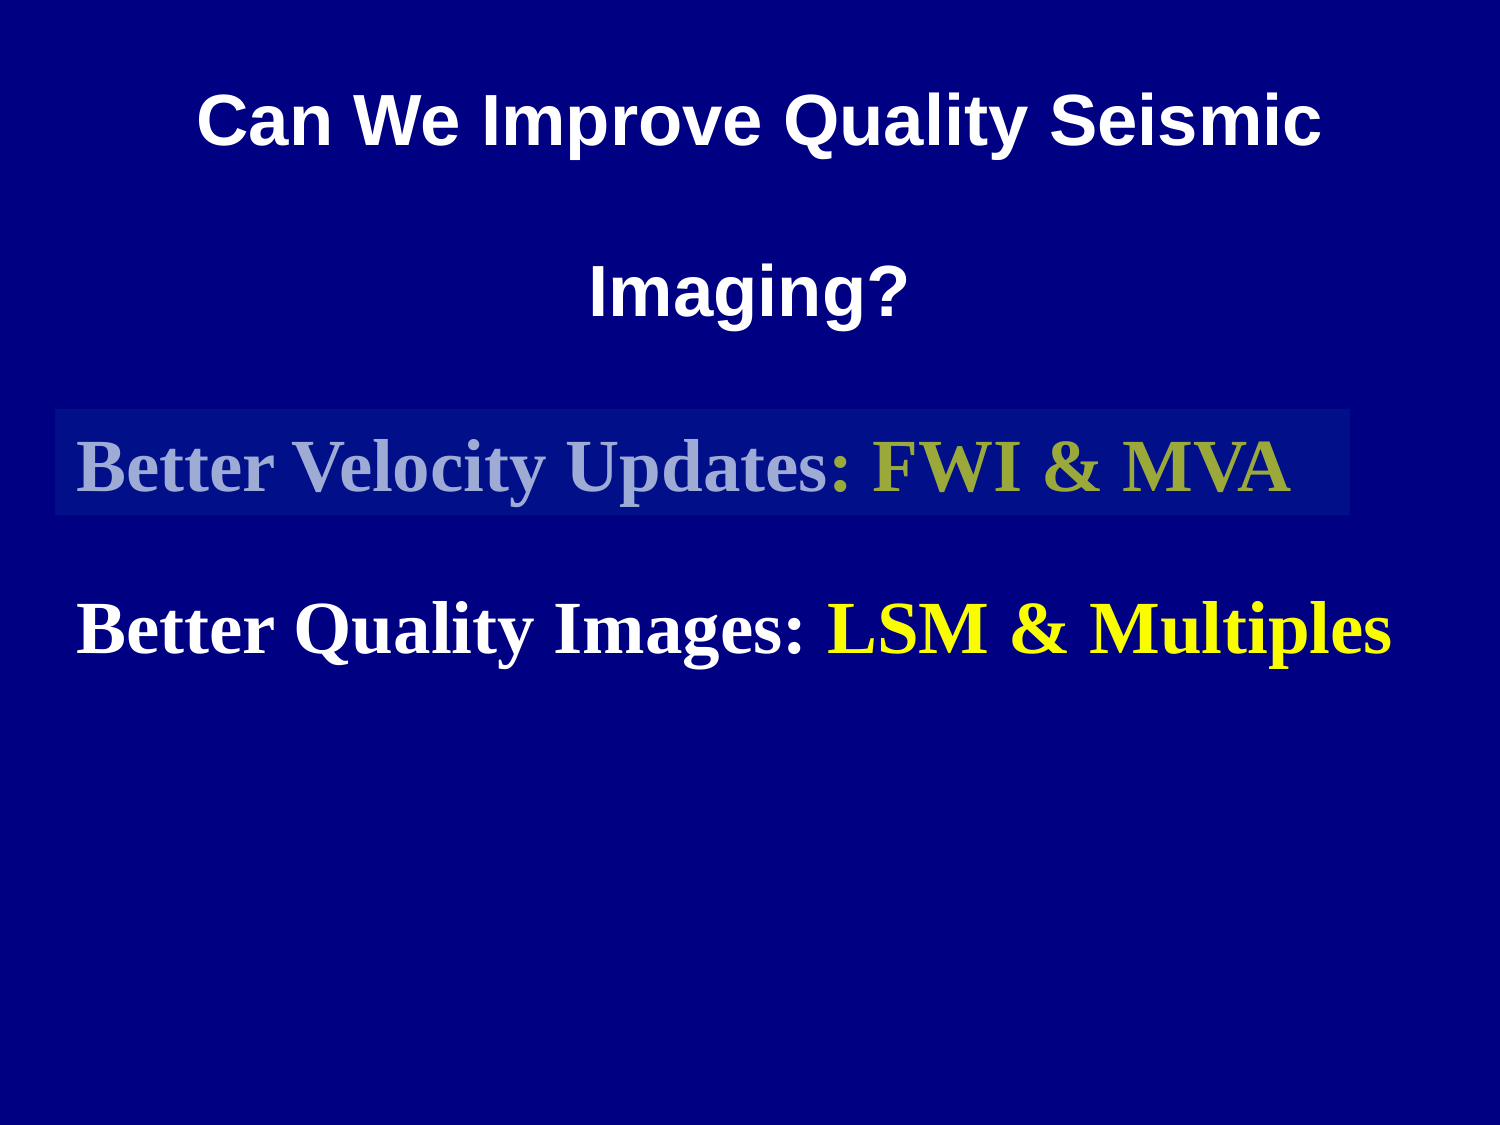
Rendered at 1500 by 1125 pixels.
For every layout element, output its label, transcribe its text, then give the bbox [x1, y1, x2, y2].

text_box Can We Improve Quality Seismic Imaging? [0, 0, 1500, 338]
text_box [54, 408, 1350, 515]
text_box Better Quality Images: LSM & Multiples [61, 571, 1409, 677]
